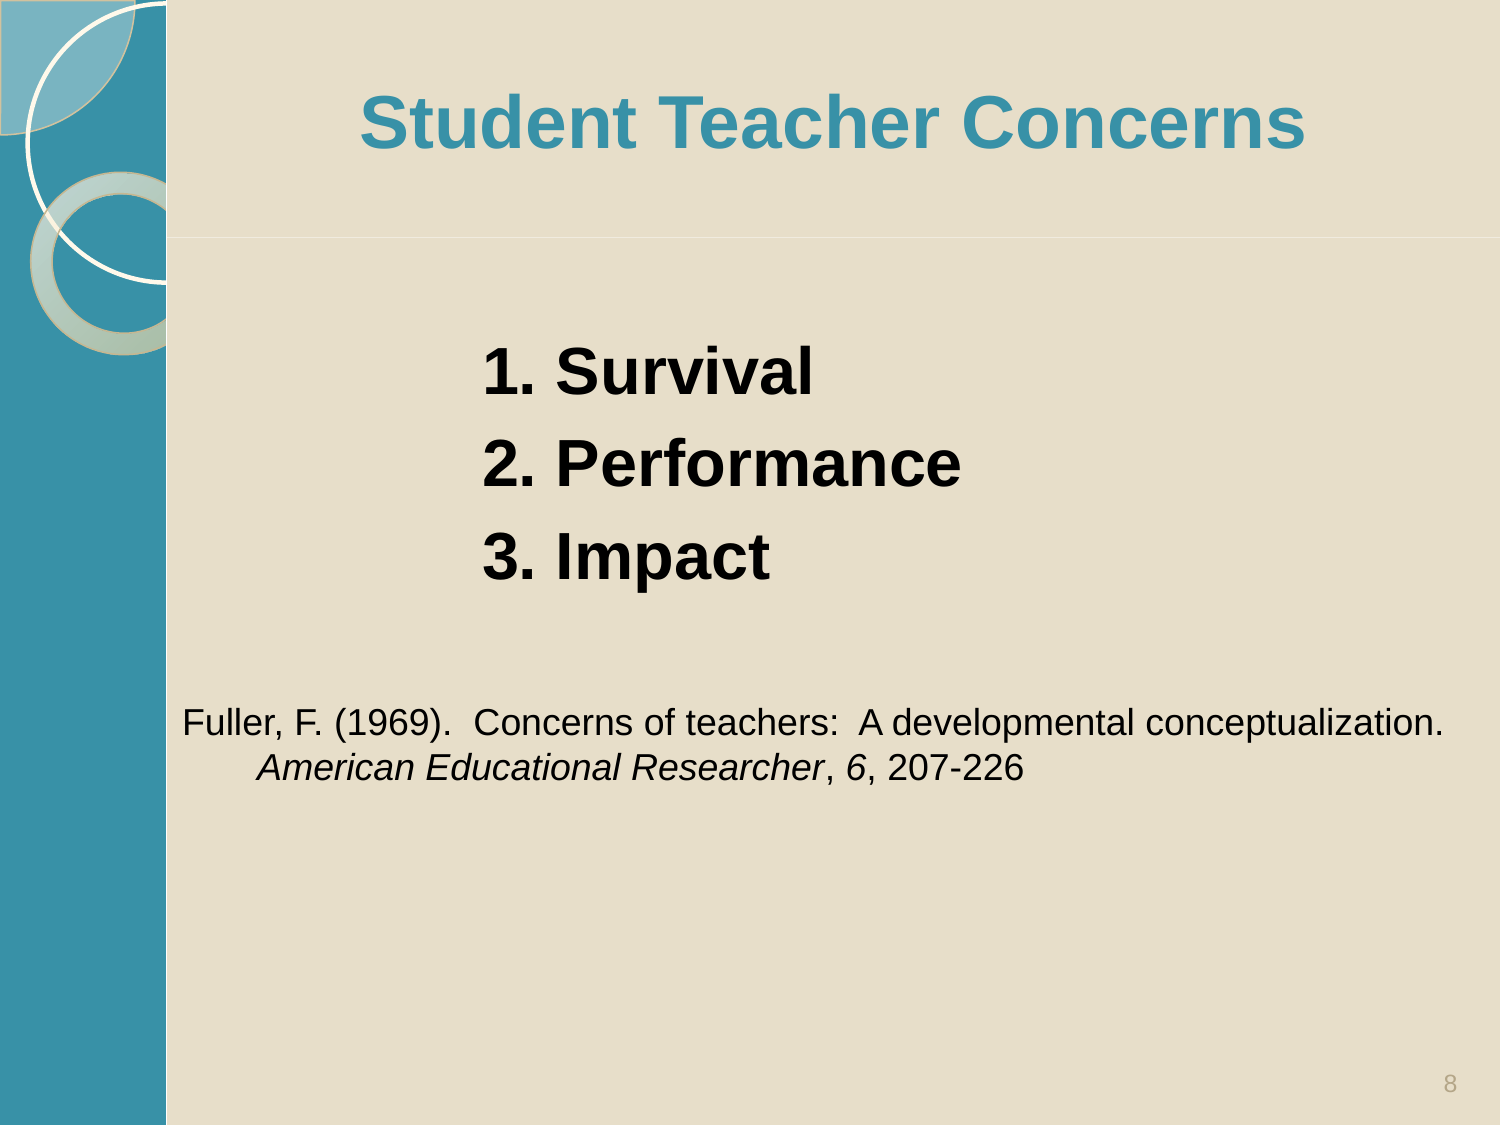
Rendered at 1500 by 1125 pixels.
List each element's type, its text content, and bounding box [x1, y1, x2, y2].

list 1. Survival 2. Performance 3. Impact Fuller, F. (1969). Concerns of teachers: A developmental conceptualization. American Educational Researcher, 6, 207-226 [167, 237, 1500, 1125]
title Student Teacher Concerns [167, 0, 1500, 237]
slide_number 8 [1413, 1034, 1488, 1113]
